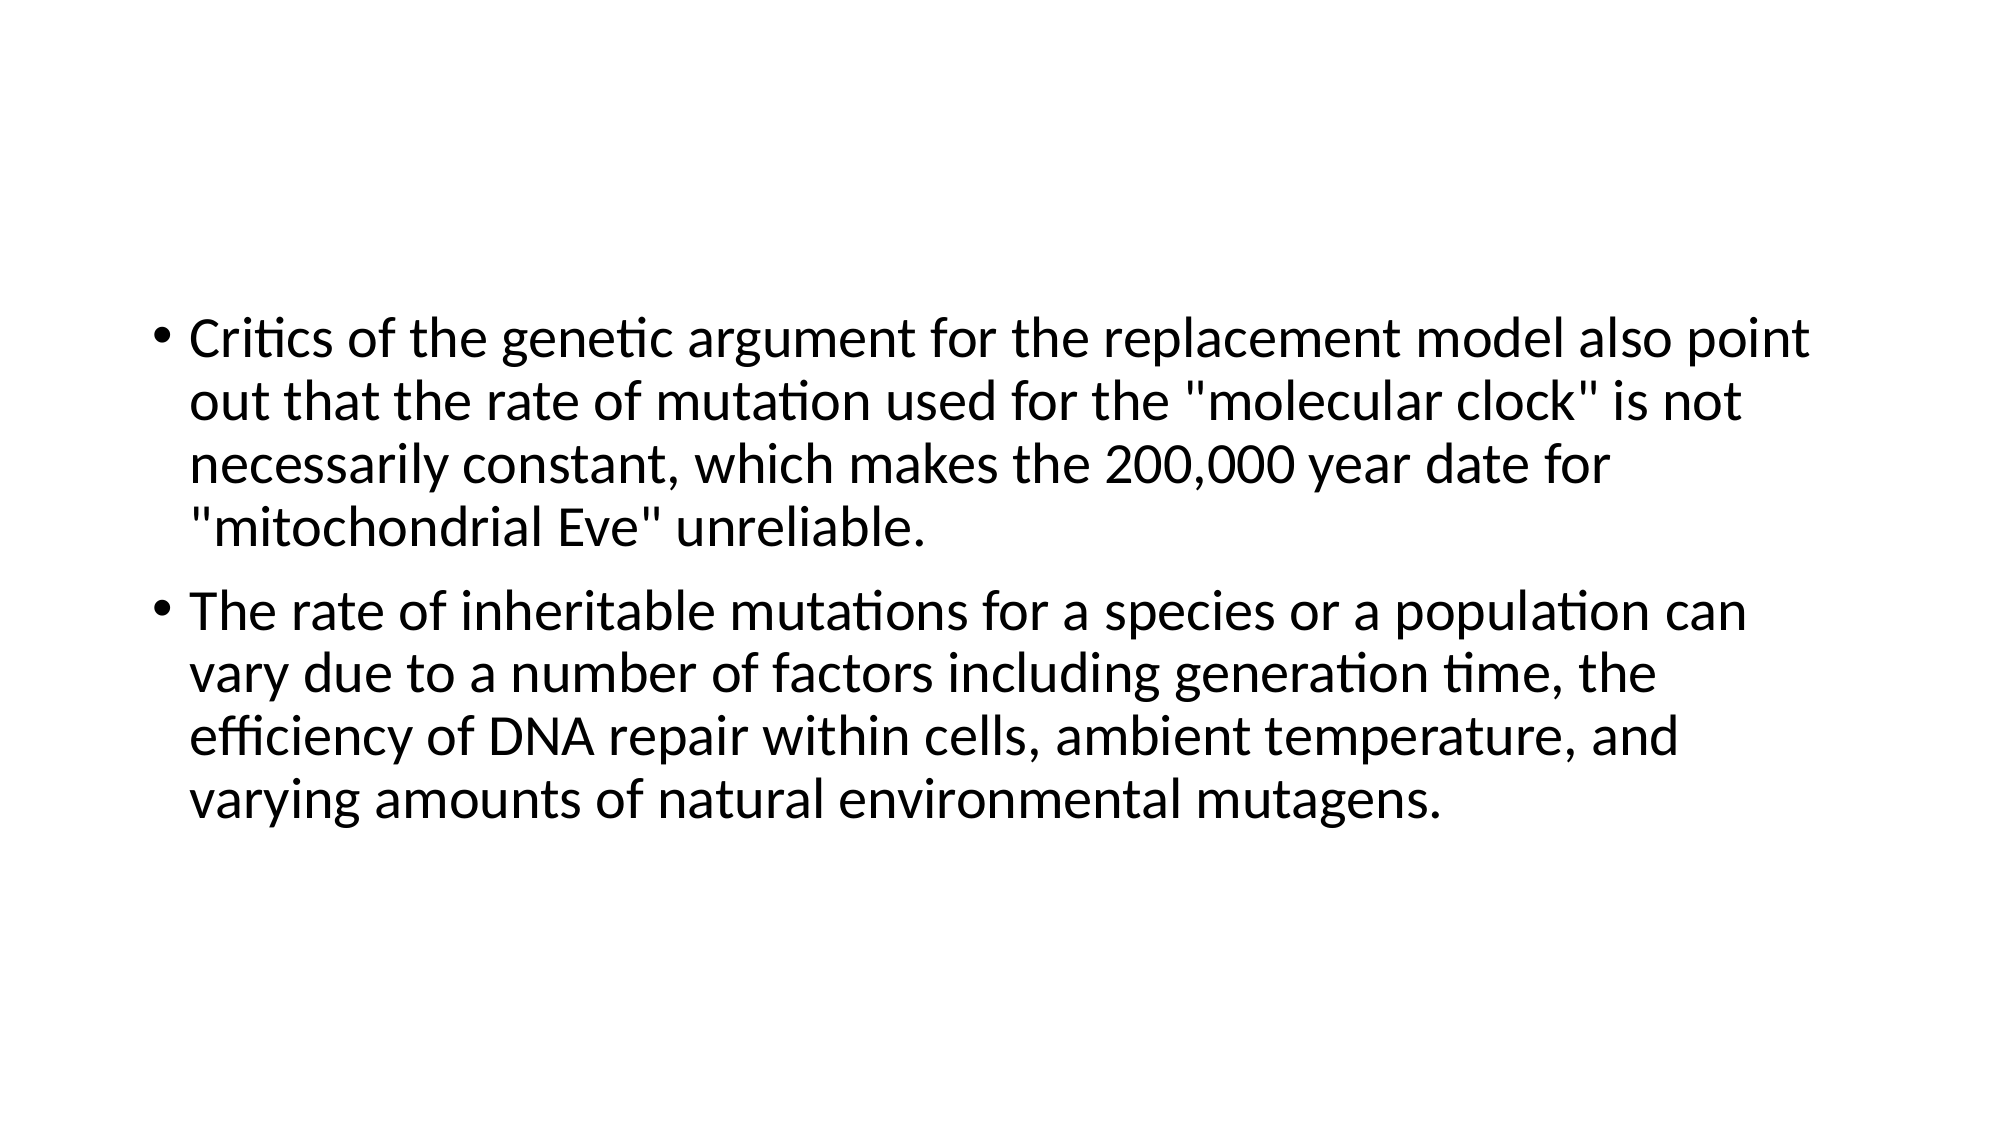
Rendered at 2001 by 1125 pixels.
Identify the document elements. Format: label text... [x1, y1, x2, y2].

list Critics of the genetic argument for the replacement model also point out that the rate of mutation used for the "molecular clock" is not necessarily constant, which makes the 200,000 year date for "mitochondrial Eve" unreliable. The rate of inheritable mutations for a species or a population can vary due to a number of factors including generation time, the efficiency of DNA repair within cells, ambient temperature, and varying amounts of natural environmental mutagens. [137, 299, 1863, 1014]
